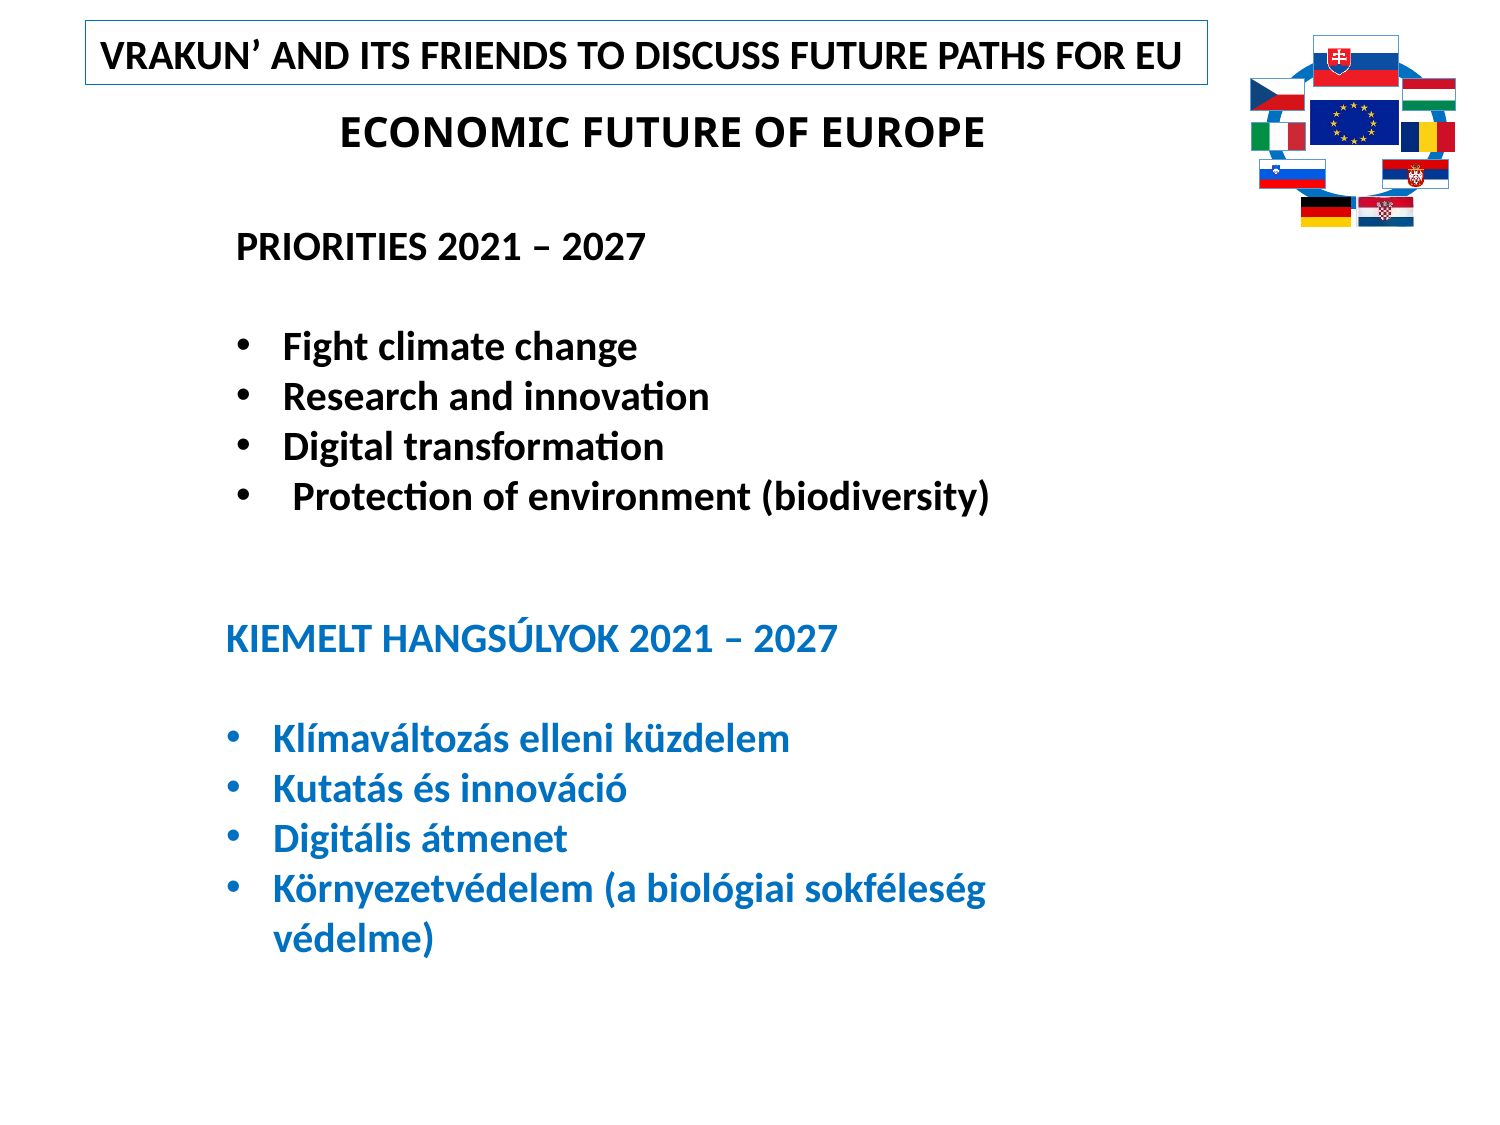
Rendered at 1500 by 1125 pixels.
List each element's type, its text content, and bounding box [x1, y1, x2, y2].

text_box VRAKUN’ AND ITS FRIENDS TO DISCUSS FUTURE PATHS FOR EU [85, 20, 1208, 85]
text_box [1250, 35, 1456, 227]
text_box PRIORITIES 2021 – 2027 Fight climate change Research and innovation Digital transformation Protection of environment (biodiversity) [221, 211, 1006, 577]
text_box ECONOMIC FUTURE OF EUROPE [323, 98, 1001, 164]
text_box KIEMELT HANGSÚLYOK 2021 – 2027 Klímaváltozás elleni küzdelem Kutatás és innováció Digitális átmenet Környezetvédelem (a biológiai sokféleség védelme) [211, 603, 1114, 969]
